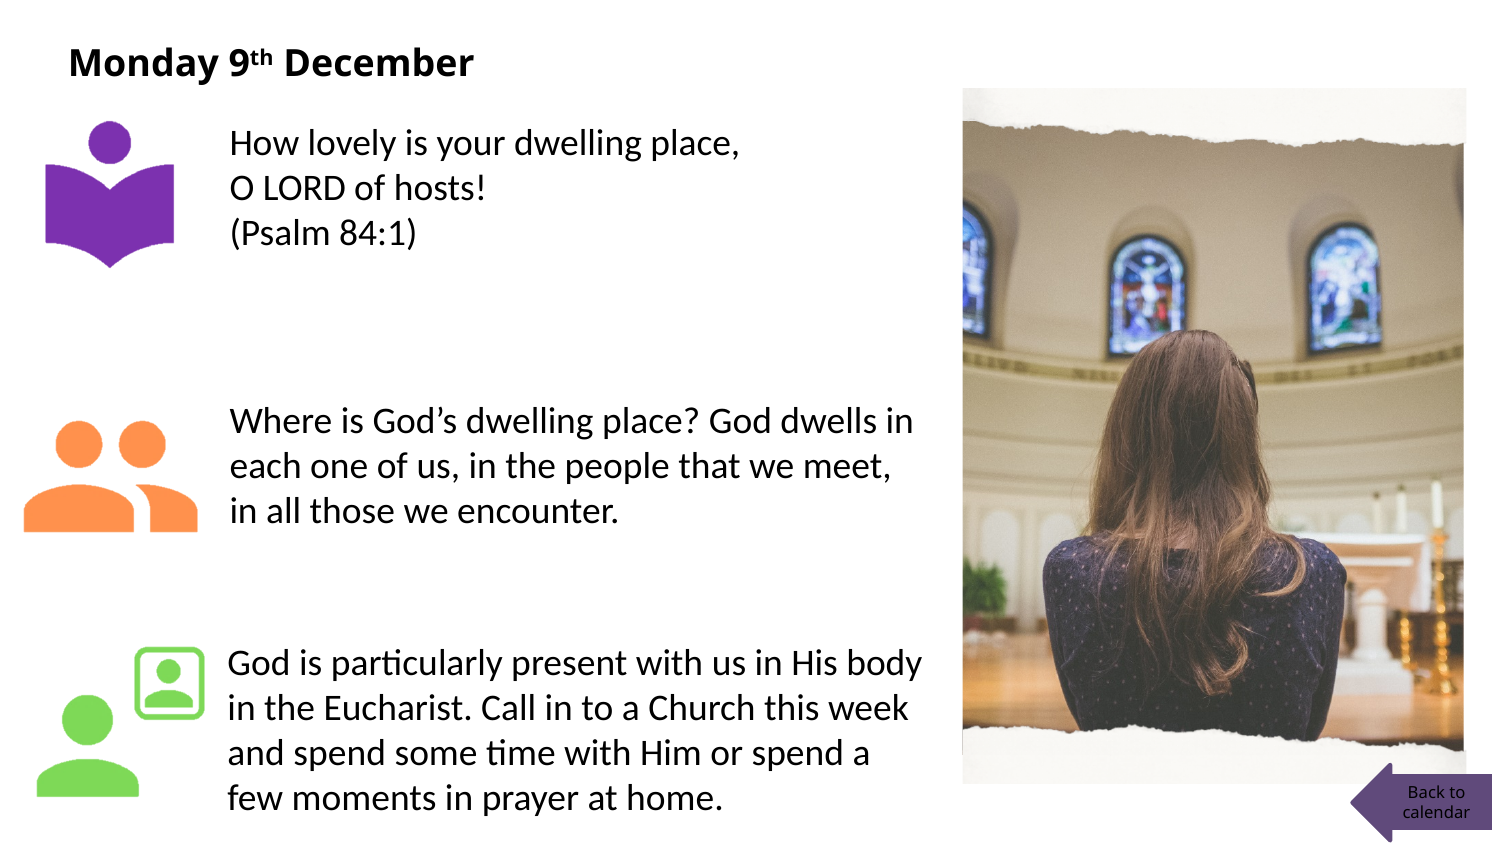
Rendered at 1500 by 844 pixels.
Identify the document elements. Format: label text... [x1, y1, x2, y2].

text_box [1352, 764, 1492, 841]
text_box How lovely is your dwelling place, O Lord of hosts! (Psalm 84:1) [214, 110, 942, 261]
text_box God is particularly present with us in His body in the Eucharist. Call in to a Church this week and spend some time with Him or spend a few moments in prayer at home. [212, 630, 939, 826]
text_box Monday 9th December [53, 32, 597, 92]
picture [962, 87, 1467, 784]
picture [22, 397, 203, 541]
picture [40, 110, 184, 272]
picture [33, 630, 213, 809]
text_box Where is God’s dwelling place? God dwells in each one of us, in the people that we meet, in all those we encounter. [214, 388, 942, 539]
